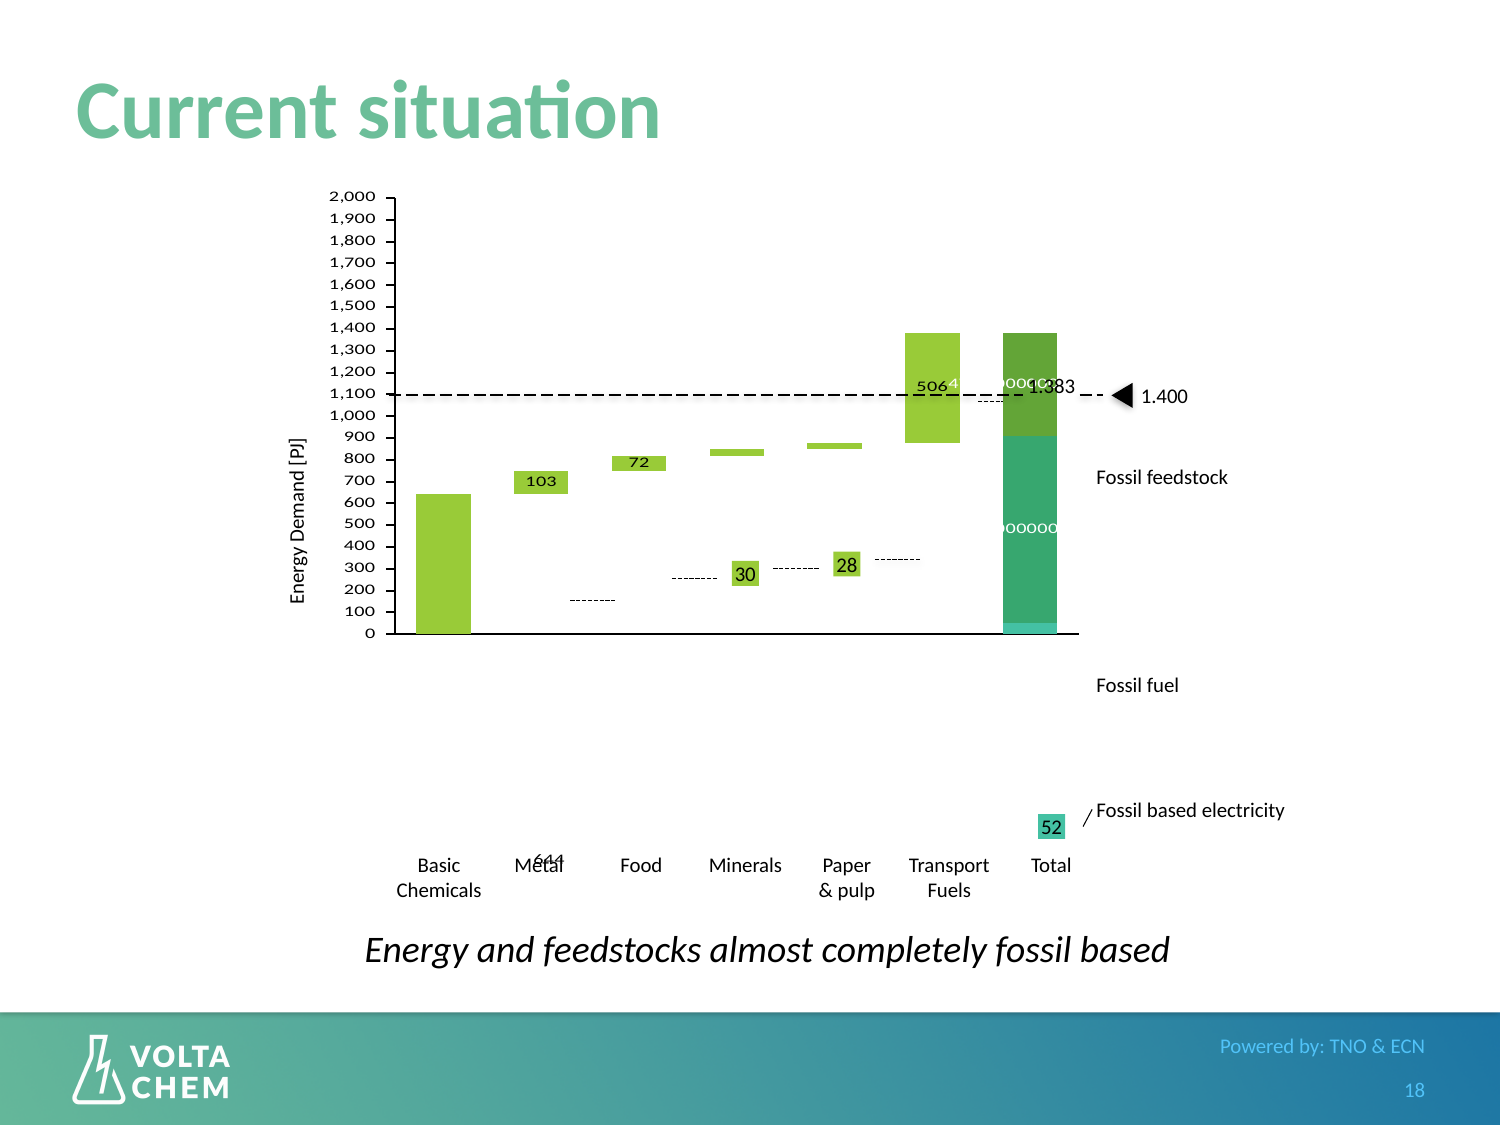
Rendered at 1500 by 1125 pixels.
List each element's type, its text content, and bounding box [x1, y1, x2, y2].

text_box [1082, 809, 1093, 827]
title Current situation [76, 67, 1423, 234]
text_box [1118, 382, 1134, 409]
text_box Transport Fuels [907, 877, 992, 902]
text_box Energy and feedstocks almost completely fossil based [76, 917, 1459, 978]
picture [0, 1013, 1500, 1125]
slide_number 18 [1308, 1077, 1426, 1103]
text_box Basic Chemicals [395, 877, 483, 902]
text_box 1.400 [1140, 382, 1189, 408]
text_box Fossil feedstock [1118, 463, 1180, 489]
text_box Fossil based electricity [1118, 796, 1286, 822]
text_box Energy Demand [PJ] [282, 436, 308, 606]
chart [314, 170, 1113, 869]
text_box Paper & pulp [817, 877, 877, 902]
text_box Fossil fuel [1118, 671, 1230, 697]
